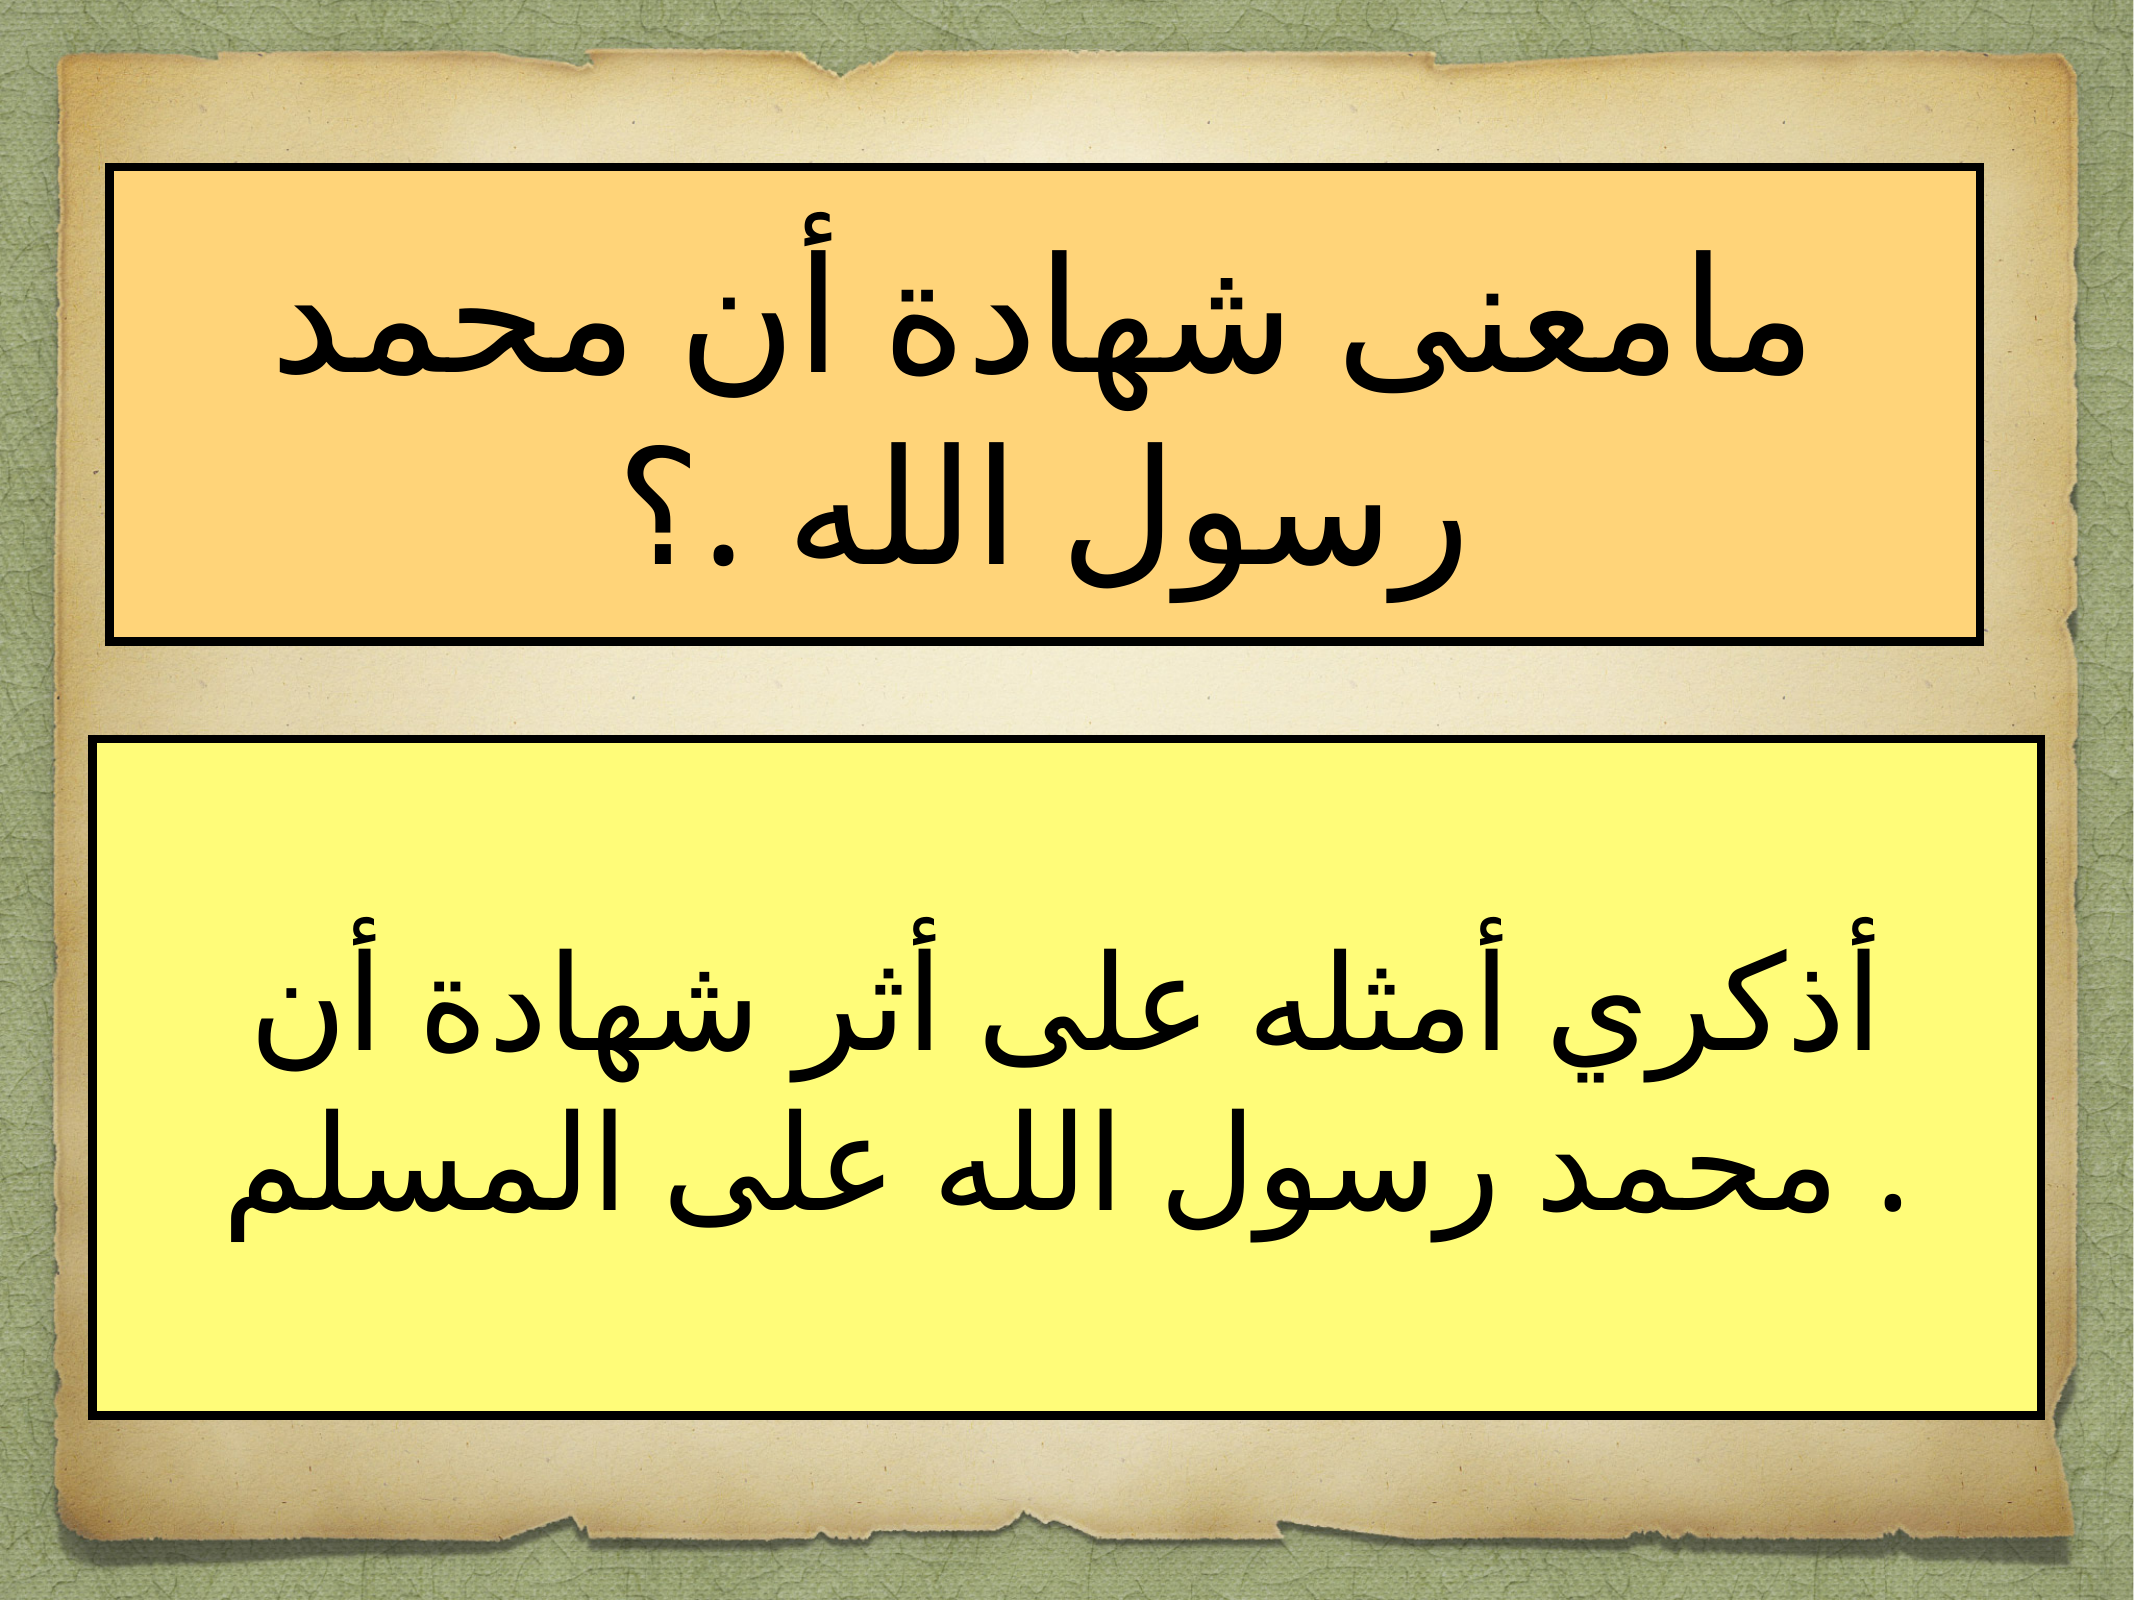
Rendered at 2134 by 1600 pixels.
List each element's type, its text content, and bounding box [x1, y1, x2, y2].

text_box مامعنى شهادة أن محمد رسول الله .؟ [109, 166, 1980, 642]
text_box أذكري أمثله على أثر شهادة أن محمد رسول الله على المسلم . [92, 739, 2041, 1416]
picture [0, 0, 2134, 1600]
